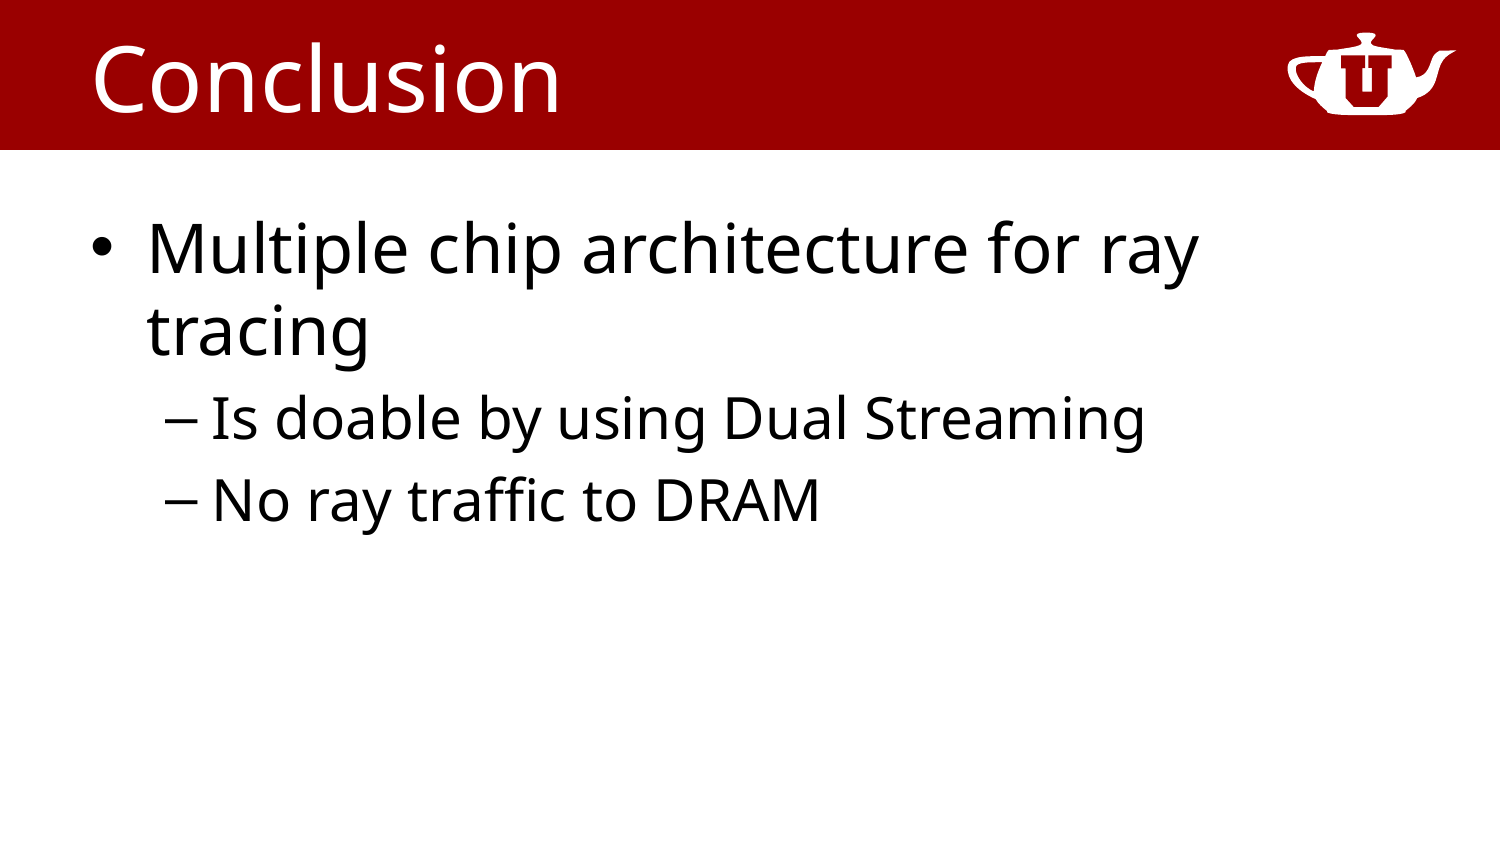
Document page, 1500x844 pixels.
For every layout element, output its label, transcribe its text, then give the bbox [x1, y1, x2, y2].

list Multiple chip architecture for ray tracing Is doable by using Dual Streaming No ray traffic to DRAM [75, 196, 1425, 754]
title Conclusion [75, 28, 1250, 150]
